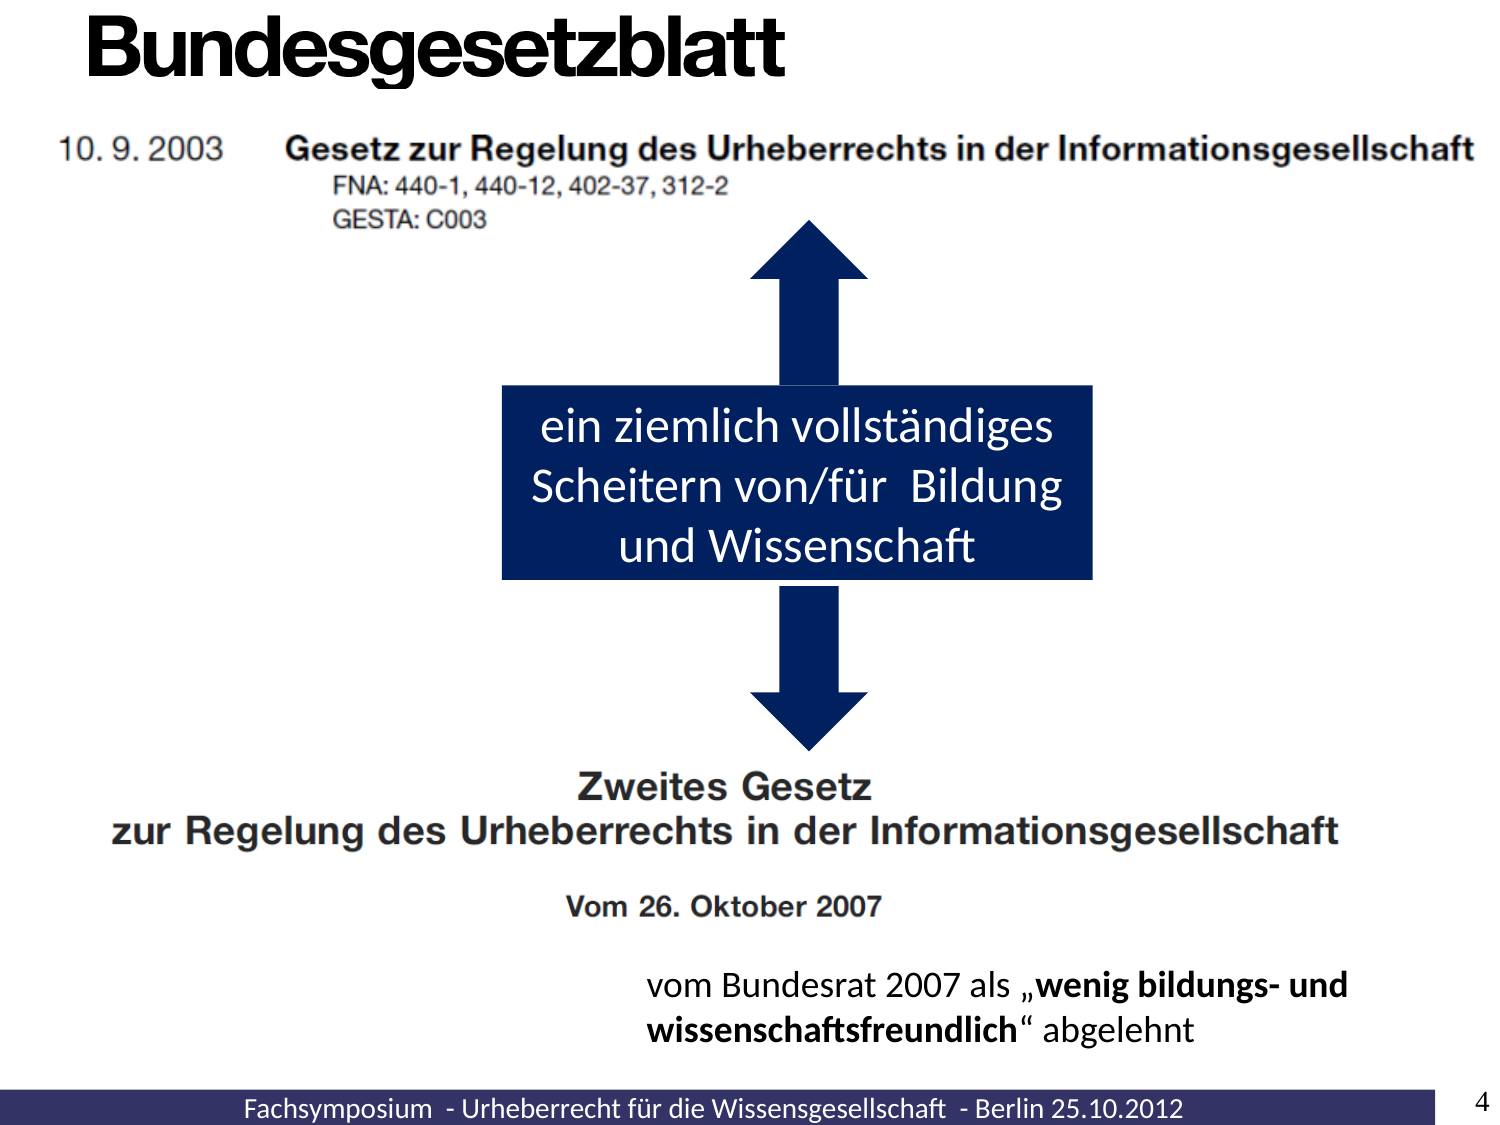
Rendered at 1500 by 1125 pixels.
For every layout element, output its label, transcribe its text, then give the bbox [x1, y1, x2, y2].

picture [76, 715, 1356, 945]
text_box vom Bundesrat 2007 als „wenig bildungs- und wissenschaftsfreundlich“ abgelehnt [631, 952, 1412, 1057]
picture [36, 0, 1500, 268]
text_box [501, 219, 1093, 752]
